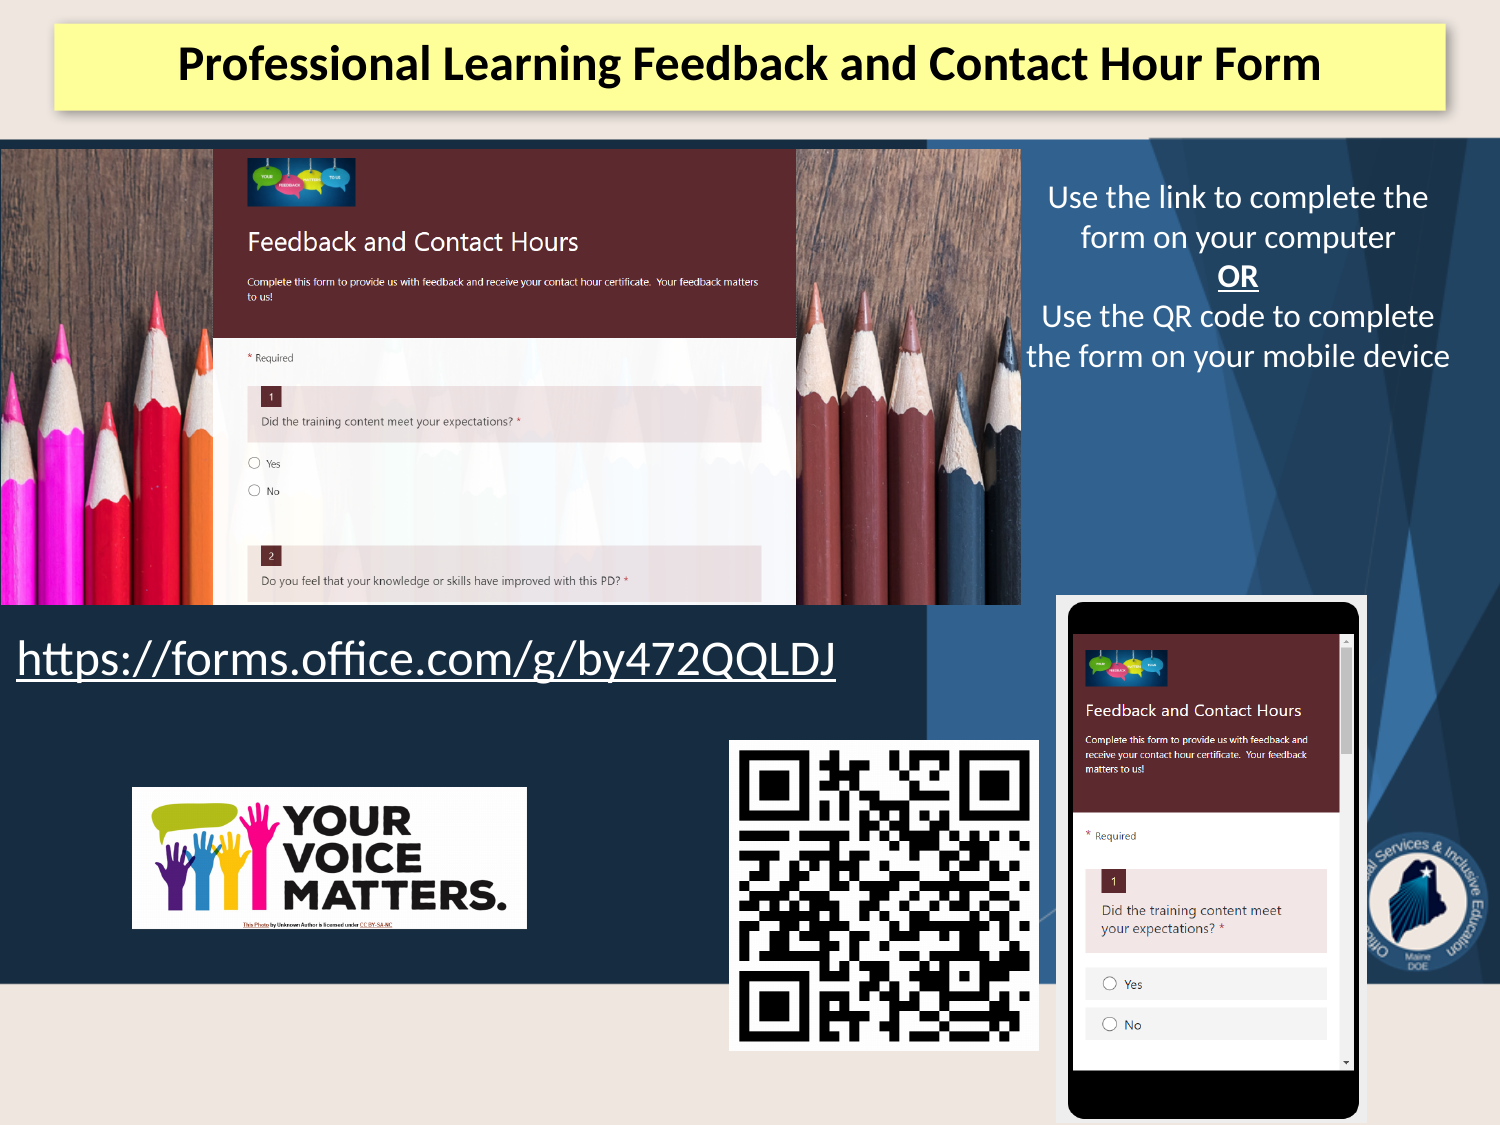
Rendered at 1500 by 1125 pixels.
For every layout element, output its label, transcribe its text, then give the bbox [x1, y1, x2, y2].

text_box https://forms.office.com/g/by472QQLDJ [1, 618, 871, 719]
text_box Use the link to complete the form on your computer OR Use the QR code to complete the form on your mobile device [1021, 167, 1470, 382]
text_box Professional Learning Feedback and Contact Hour Form [54, 23, 1446, 111]
picture [0, 0, 1500, 1125]
